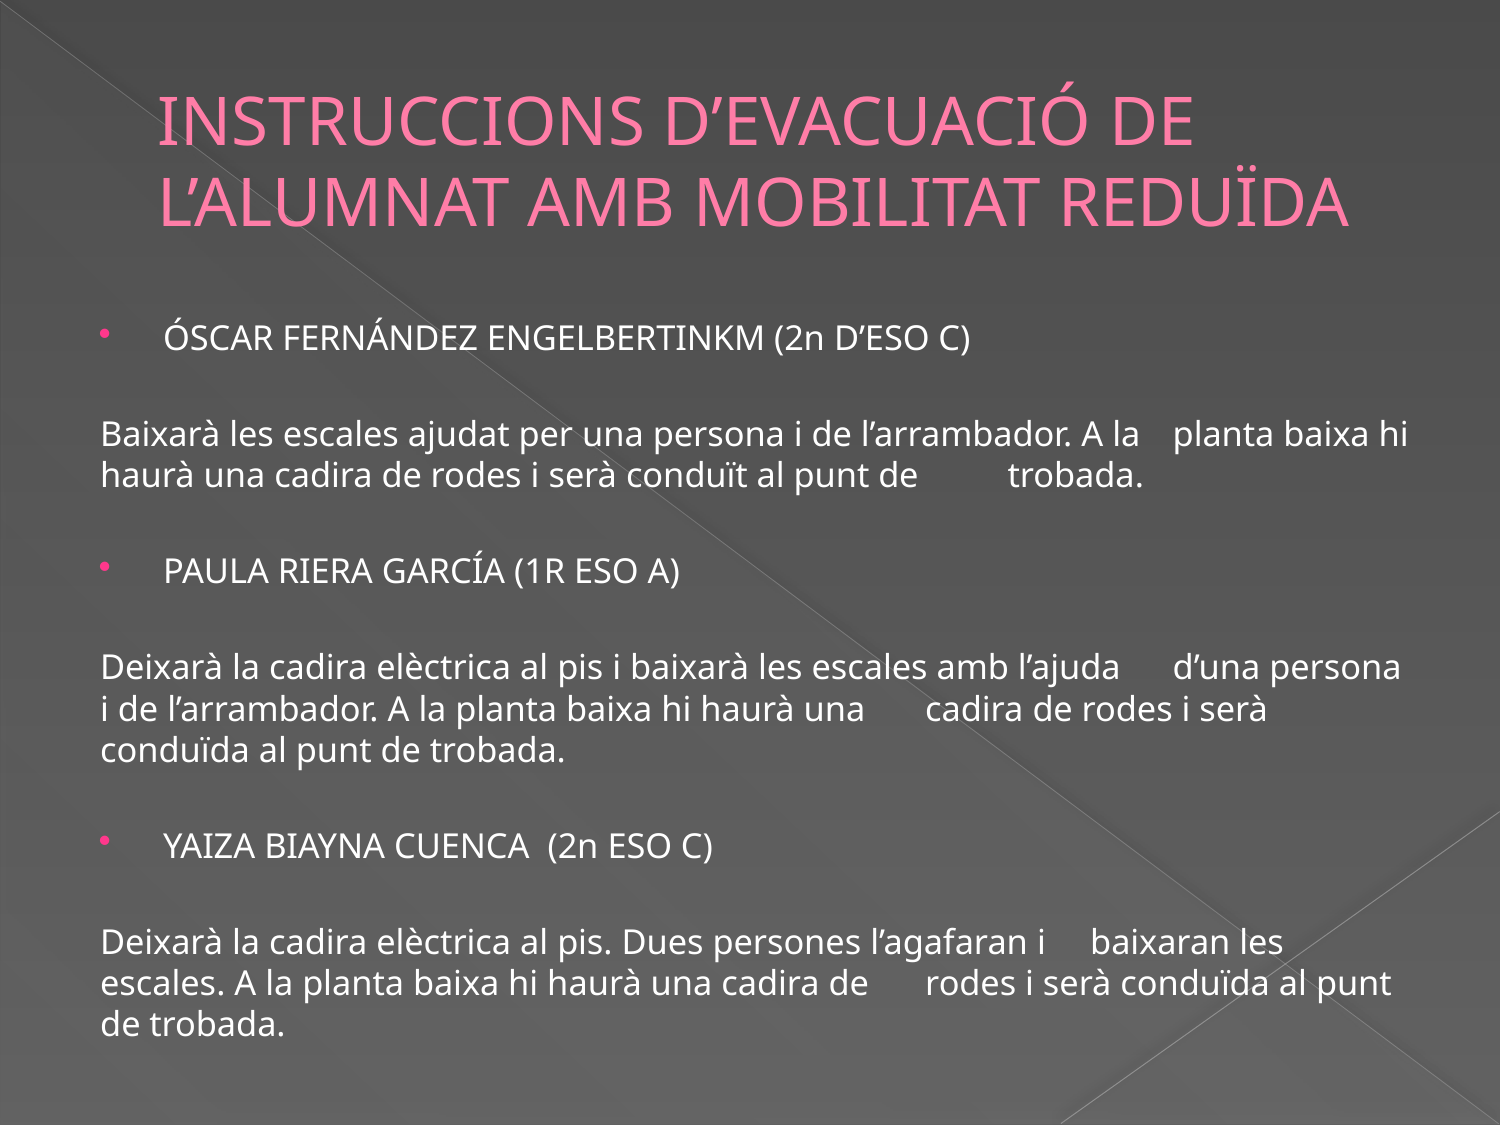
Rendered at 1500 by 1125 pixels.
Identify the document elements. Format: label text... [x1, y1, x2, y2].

title INSTRUCCIONS D’EVACUACIÓ DE L’ALUMNAT AMB MOBILITAT REDUÏDA [75, 43, 1425, 274]
list ÓSCAR FERNÁNDEZ ENGELBERTINKM (2n D’ESO C) Baixarà les escales ajudat per una persona i de l’arrambador. A la planta baixa hi haurà una cadira de rodes i serà conduït al punt de trobada. PAULA RIERA GARCÍA (1R ESO A) Deixarà la cadira elèctrica al pis i baixarà les escales amb l’ajuda d’una persona i de l’arrambador. A la planta baixa hi haurà una cadira de rodes i serà conduïda al punt de trobada. YAIZA BIAYNA CUENCA (2n ESO C) Deixarà la cadira elèctrica al pis. Dues persones l’agafaran i baixaran les escales. A la planta baixa hi haurà una cadira de rodes i serà conduïda al punt de trobada. [75, 308, 1425, 1059]
